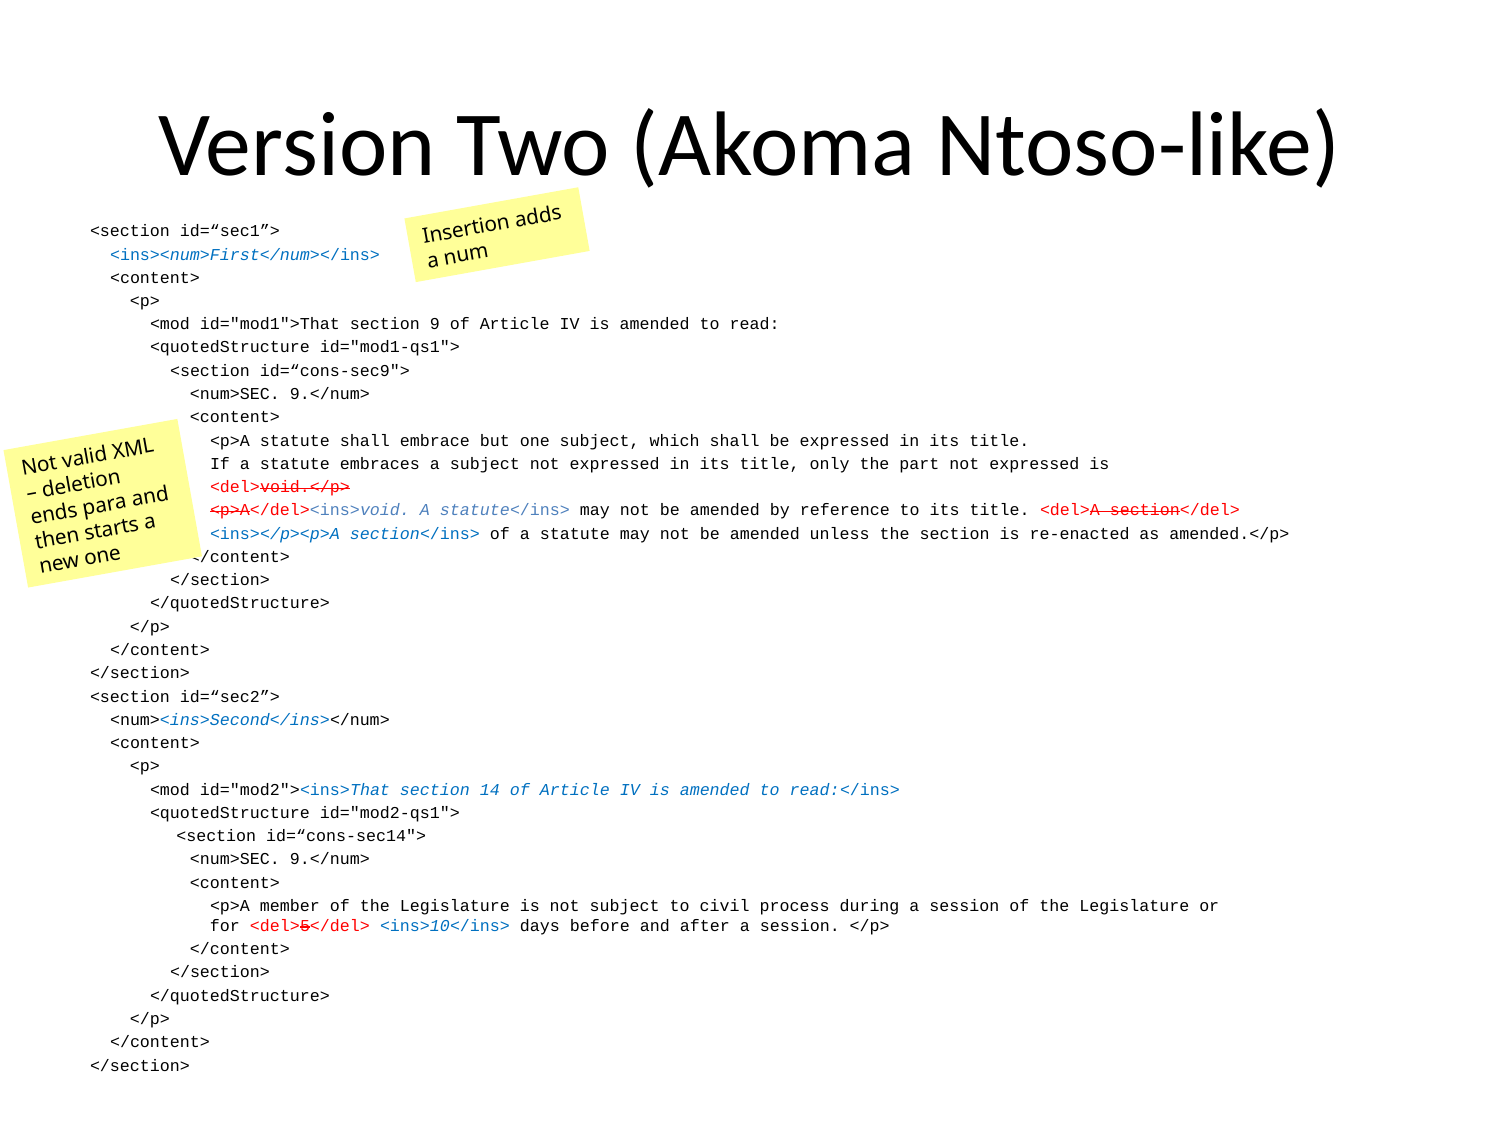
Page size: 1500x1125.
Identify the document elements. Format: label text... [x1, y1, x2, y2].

text_box Not valid XML – deletion ends para and then starts a new one [3, 418, 202, 588]
title Version Two (Akoma Ntoso-like) [75, 45, 1425, 212]
text_box Insertion adds a num [404, 187, 590, 283]
list <section id=“sec1”> <ins><num>First</num></ins> <content> <p> <mod id="mod1">That section 9 of Article IV is amended to read: <quotedStructure id="mod1-qs1"> <section id=“cons-sec9"> <num>SEC. 9.</num> <content> <p>A statute shall embrace but one subject, which shall be expressed in its title. If a statute embraces a subject not expressed in its title, only the part not expressed is <del>void.</p> <p>A</del><ins>void. A statute</ins> may not be amended by reference to its title. <del>A section</del> <ins></p><p>A section</ins> of a statute may not be amended unless the section is re-enacted as amended.</p> </content> </section> </quotedStructure> </p> </content> </section> <section id=“sec2”> <num><ins>Second</ins></num> <content> <p> <mod id="mod2"><ins>That section 14 of Article IV is amended to read:</ins> <quotedStructure id="mod2-qs1"> <section id=“cons-sec14"> <num>SEC. 9.</num> <content> <p>A member of the Legislature is not subject to civil process during a session of the Legislature or for <del>5</del> <ins>10</ins> days before and after a session. </p> </content> </section> </quotedStructure> </p> </content> </section> [75, 212, 1425, 1005]
